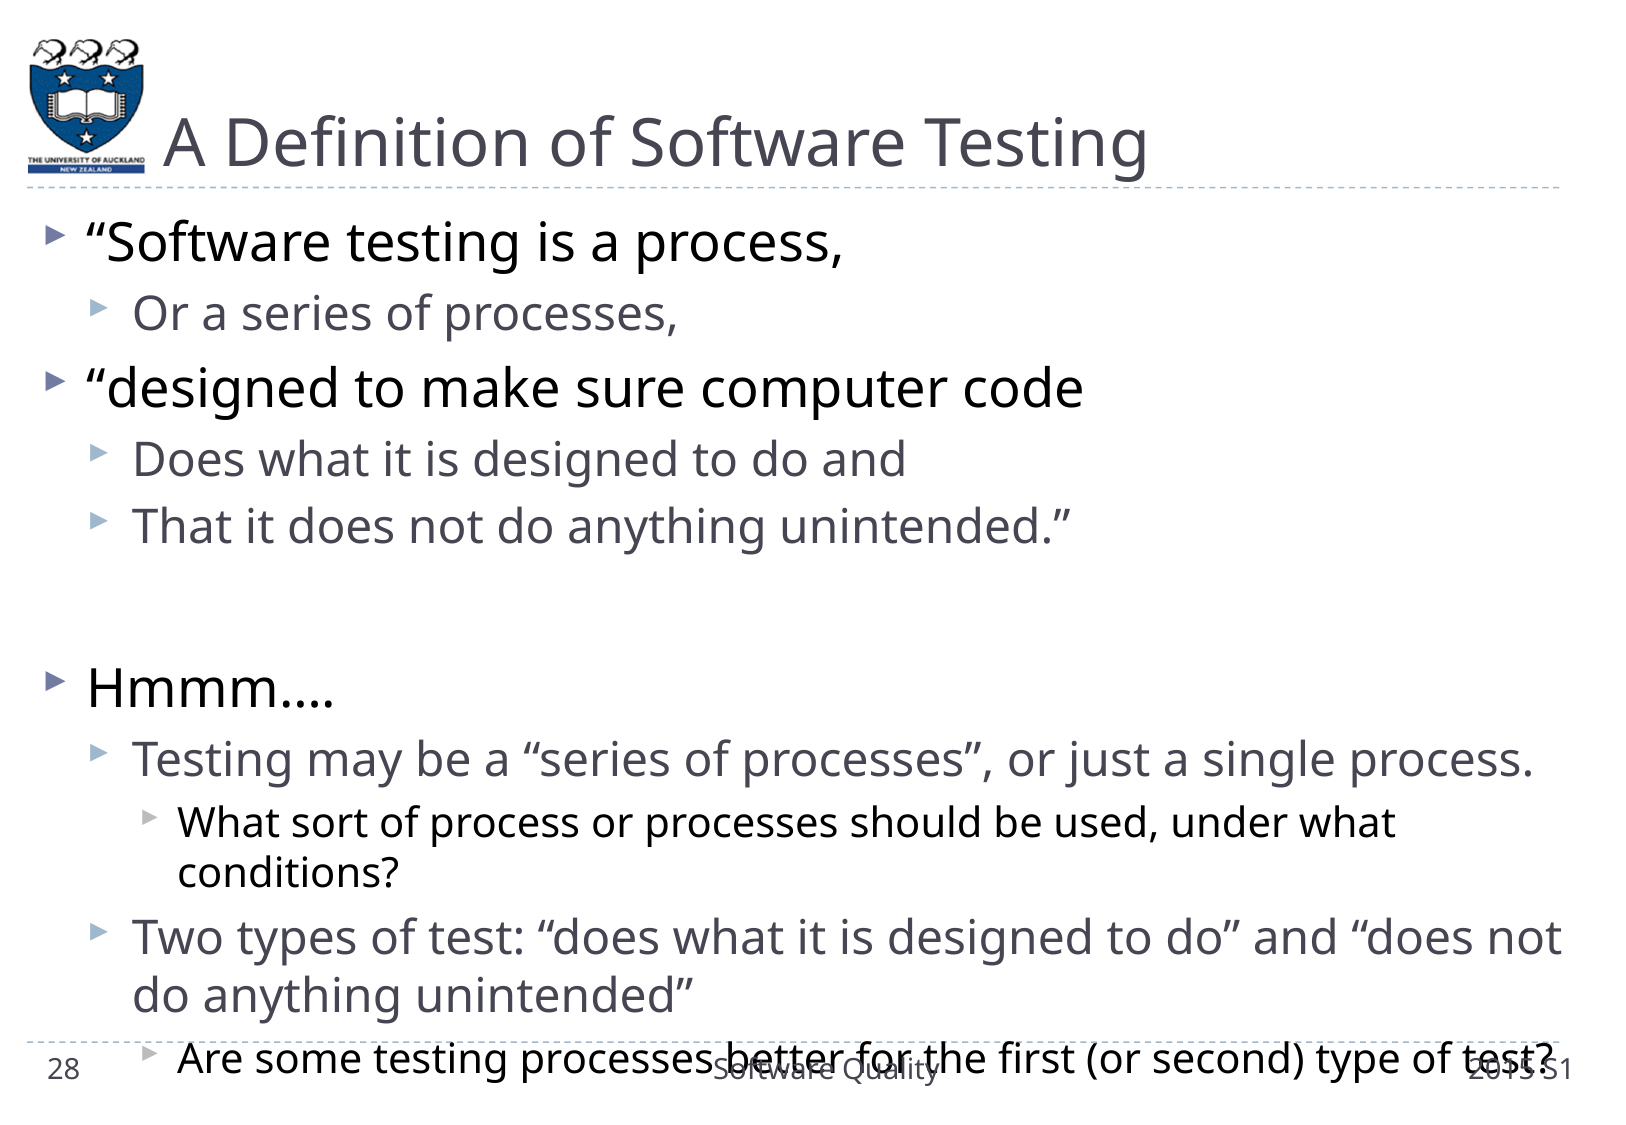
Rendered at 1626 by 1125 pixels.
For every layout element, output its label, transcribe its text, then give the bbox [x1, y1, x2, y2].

list “Software testing is a process, Or a series of processes, “designed to make sure computer code Does what it is designed to do and That it does not do anything unintended.” Hmmm…. Testing may be a “series of processes”, or just a single process. What sort of process or processes should be used, under what conditions? Two types of test: “does what it is designed to do” and “does not do anything unintended” Are some testing processes better for the first (or second) type of test? [27, 200, 1585, 1038]
slide_number 28 [32, 1042, 385, 1103]
footer Software Quality [515, 1042, 1138, 1103]
picture [27, 37, 146, 175]
title A Definition of Software Testing [148, 24, 1582, 188]
slide_number 2015 S1 [1183, 1042, 1591, 1103]
